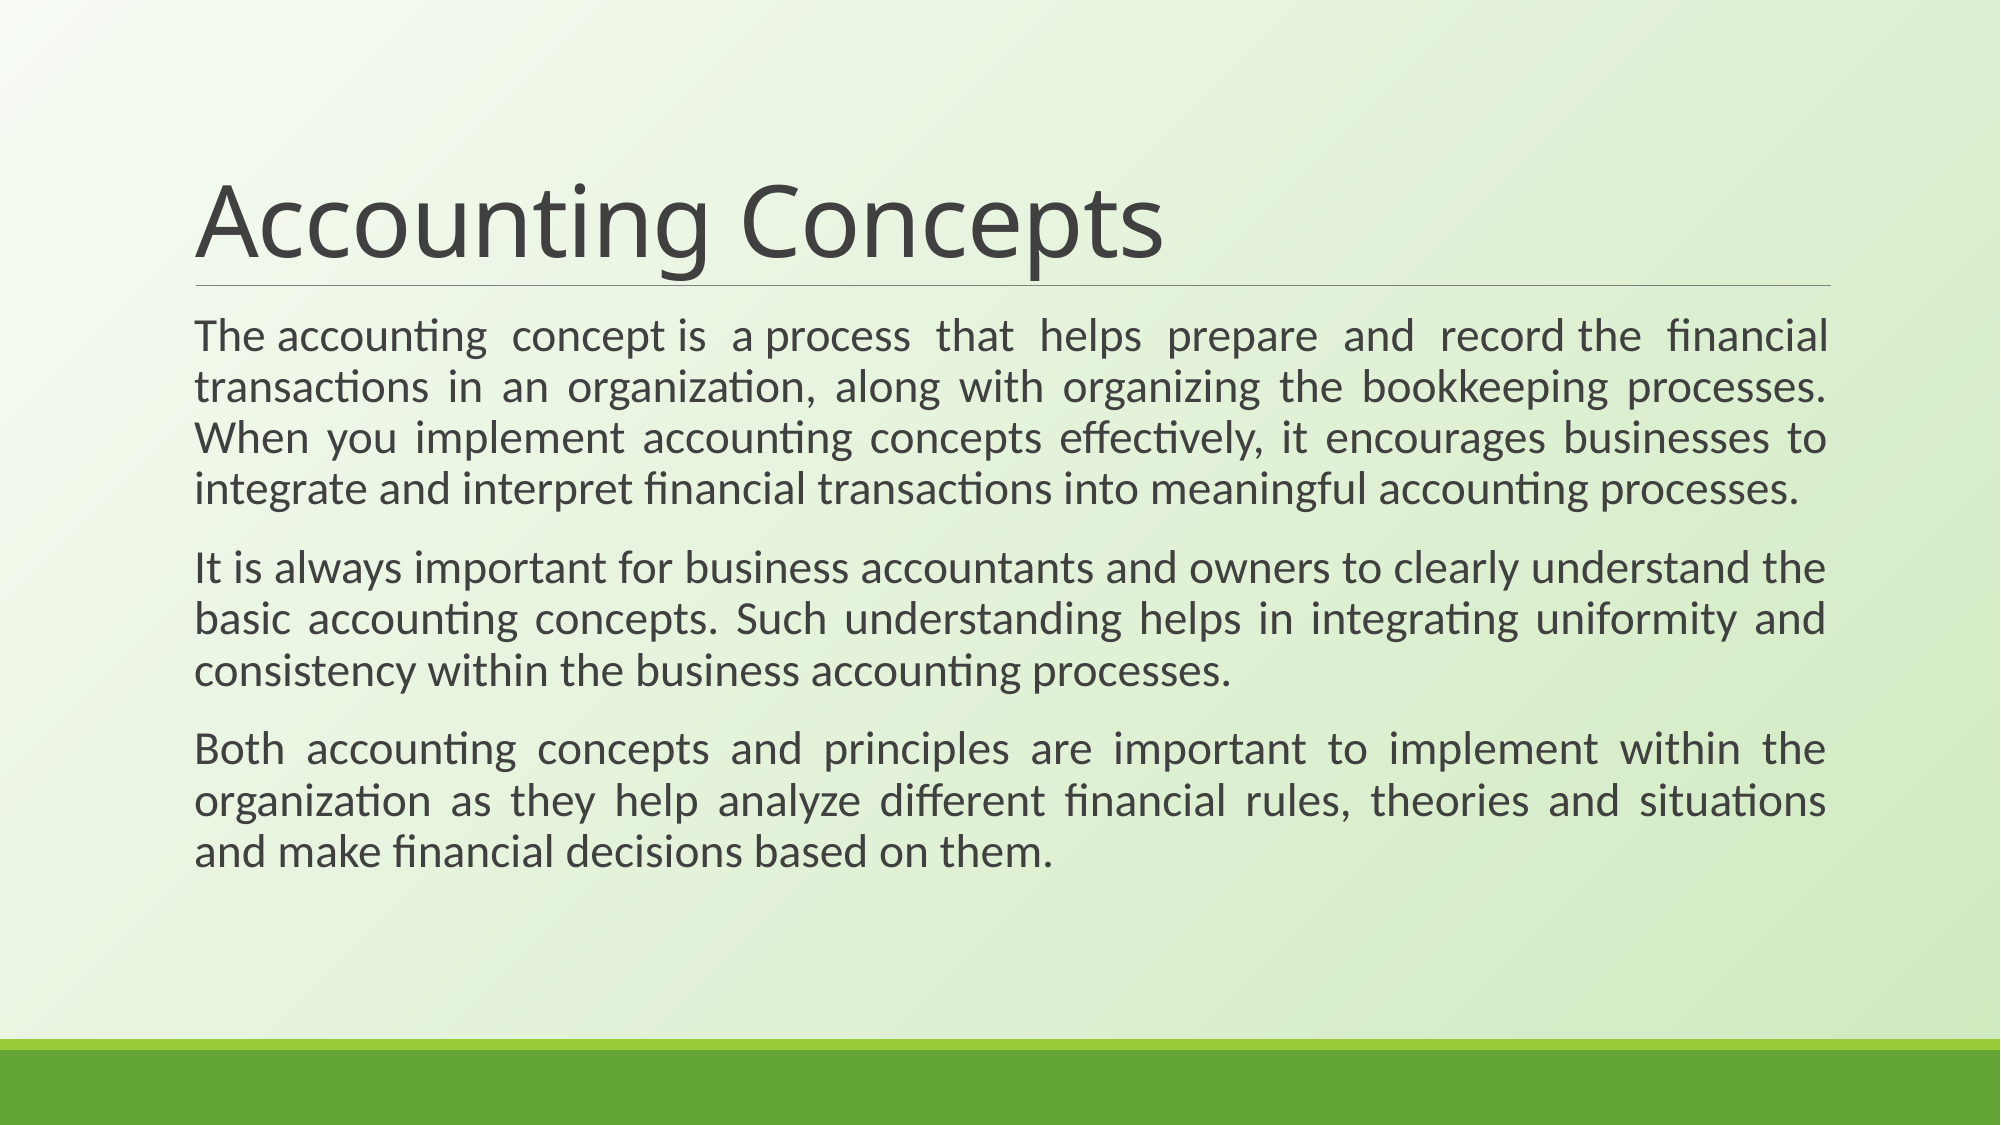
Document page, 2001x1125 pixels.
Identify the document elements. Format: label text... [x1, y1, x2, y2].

list The accounting concept is a process that helps prepare and record the financial transactions in an organization, along with organizing the bookkeeping processes. When you implement accounting concepts effectively, it encourages businesses to integrate and interpret financial transactions into meaningful accounting processes. It is always important for business accountants and owners to clearly understand the basic accounting concepts. Such understanding helps in integrating uniformity and consistency within the business accounting processes. Both accounting concepts and principles are important to implement within the organization as they help analyze different financial rules, theories and situations and make financial decisions based on them. [180, 302, 1830, 963]
title Accounting Concepts [180, 47, 1830, 285]
